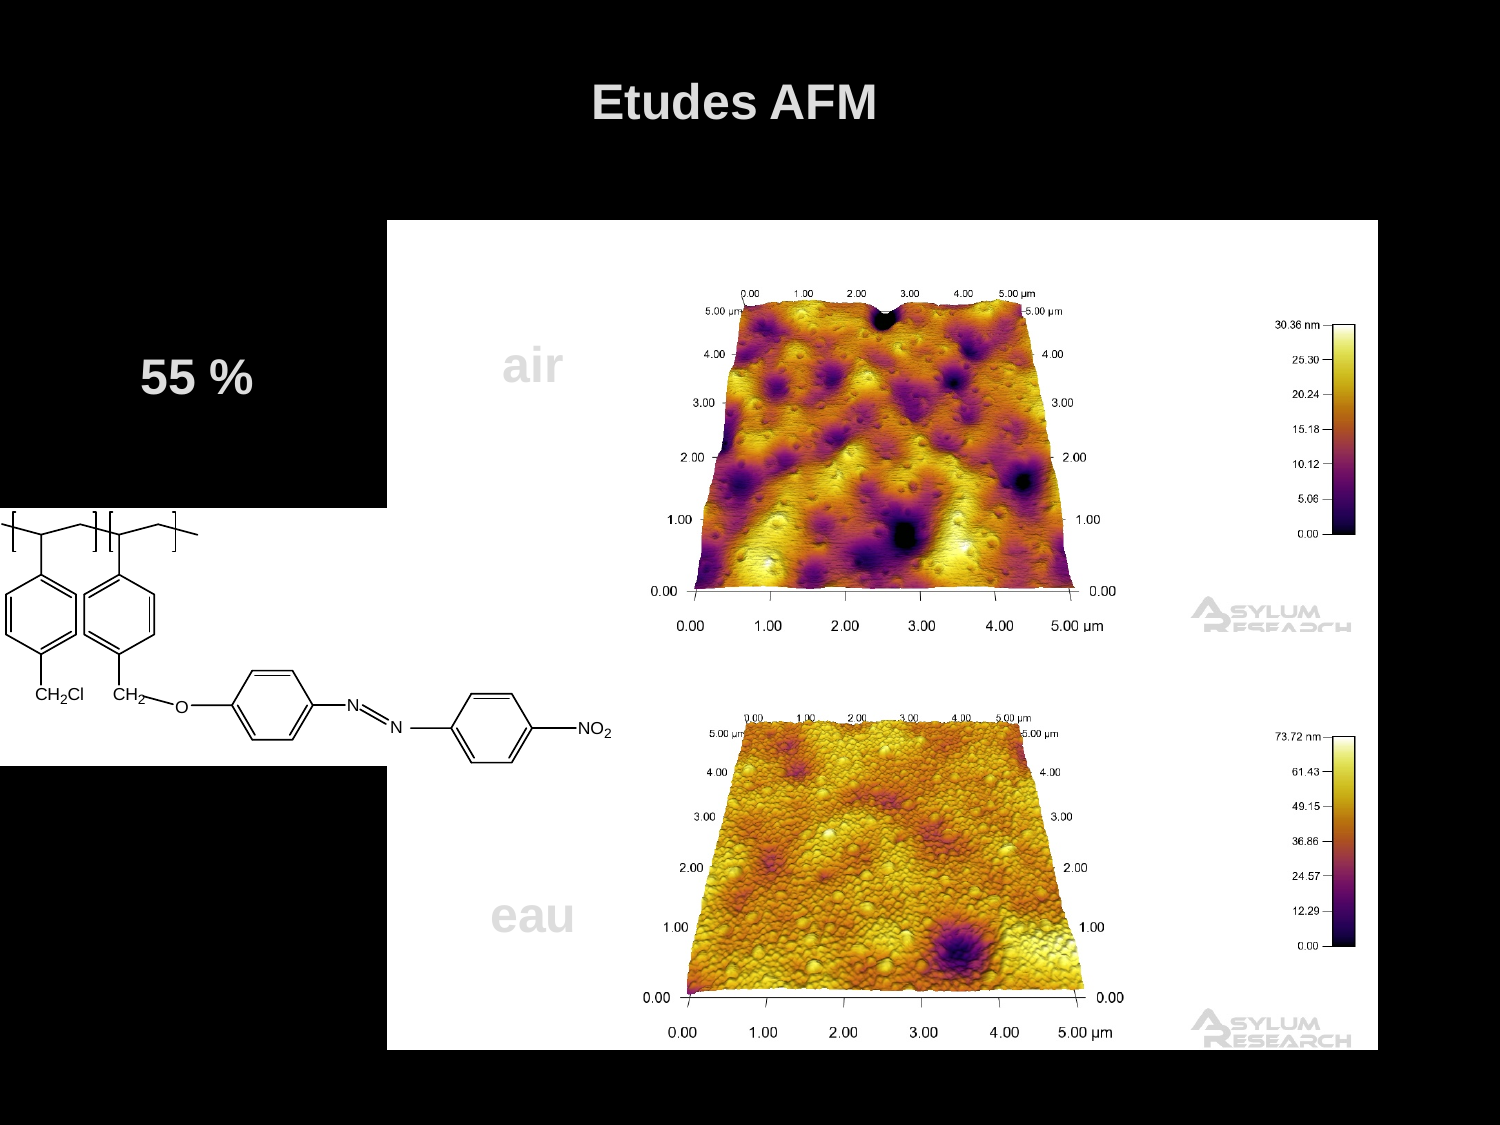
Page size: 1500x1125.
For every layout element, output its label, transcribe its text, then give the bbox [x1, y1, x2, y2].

text_box Etudes AFM [576, 62, 894, 138]
text_box 55 % [125, 337, 270, 413]
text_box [0, 507, 613, 766]
picture [387, 220, 1378, 1051]
